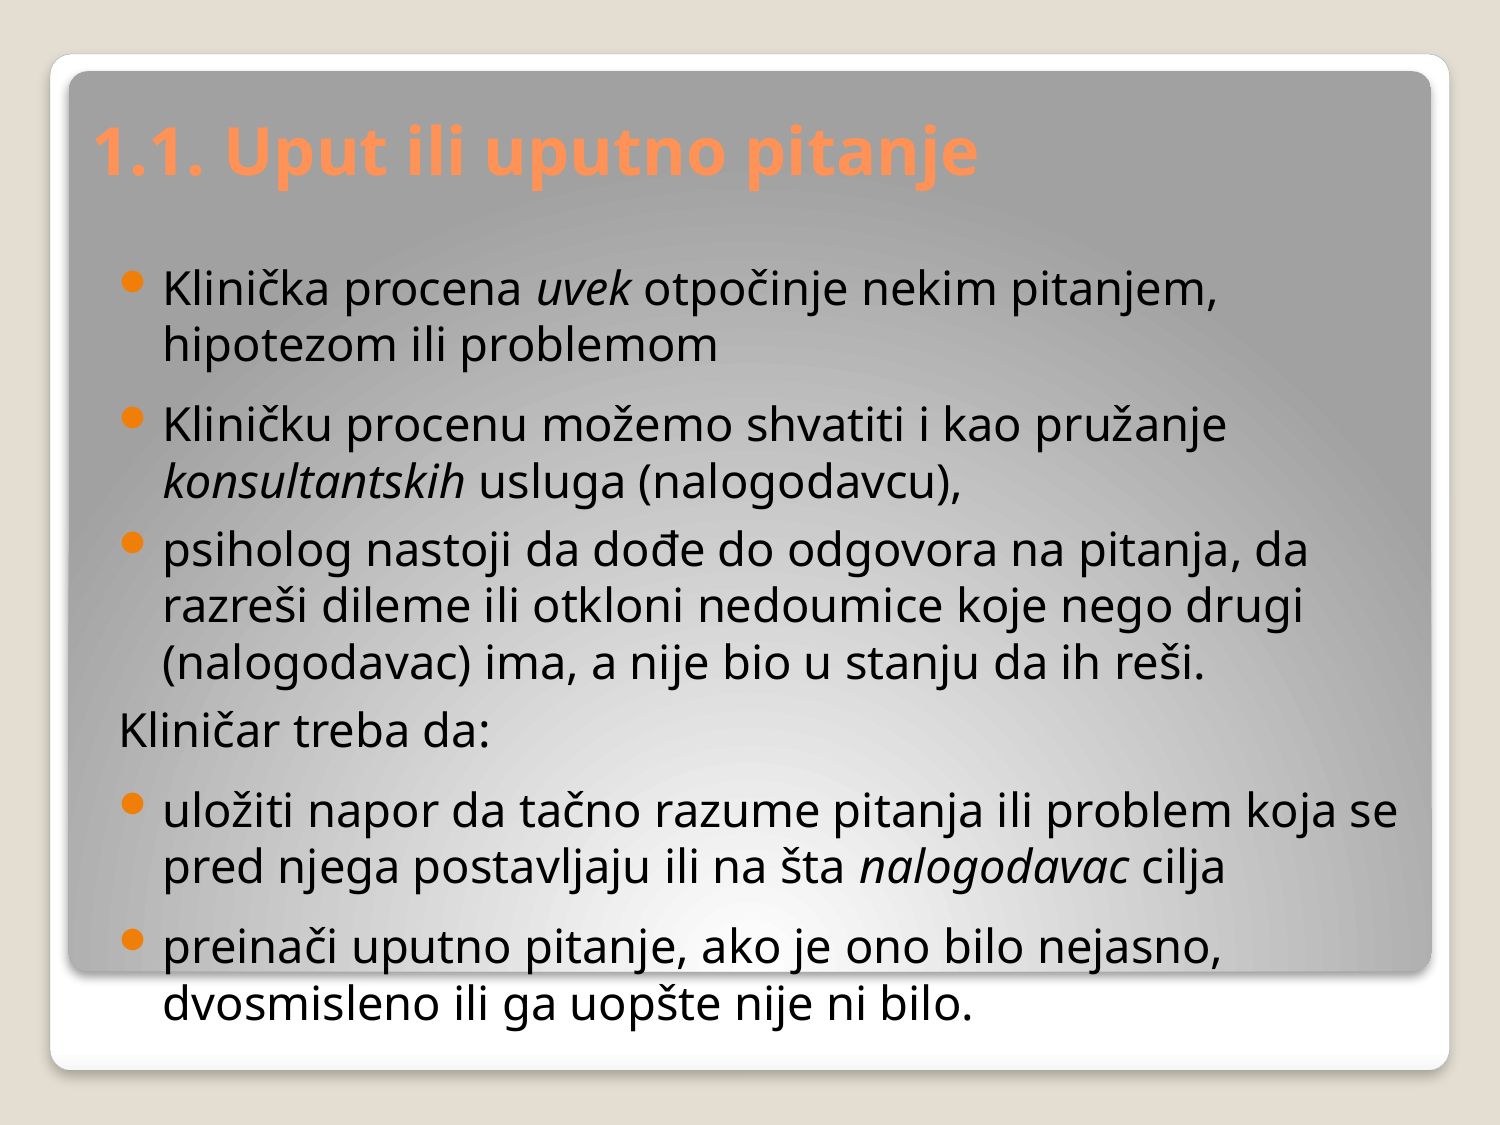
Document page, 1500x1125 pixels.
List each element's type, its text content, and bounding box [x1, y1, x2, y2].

list Klinička procena uvek otpočinje nekim pitanjem, hipotezom ili problemom Kliničku procenu možemo shvatiti i kao pružanje konsultantskih usluga (nalogodavcu), psiholog nastoji da dođe do odgovora na pitanja, da razreši dileme ili otkloni nedoumice koje nego drugi (nalogodavac) ima, a nije bio u stanju da ih reši. Kliničar treba da: uložiti napor da tačno razume pitanja ili problem koja se pred njega postavljaju ili na šta nalogodavac cilja preinači uputno pitanje, ako je ono bilo nejasno, dvosmisleno ili ga uopšte nije ni bilo. [88, 243, 1431, 1047]
title 1.1. Uput ili uputno pitanje [76, 78, 1420, 220]
